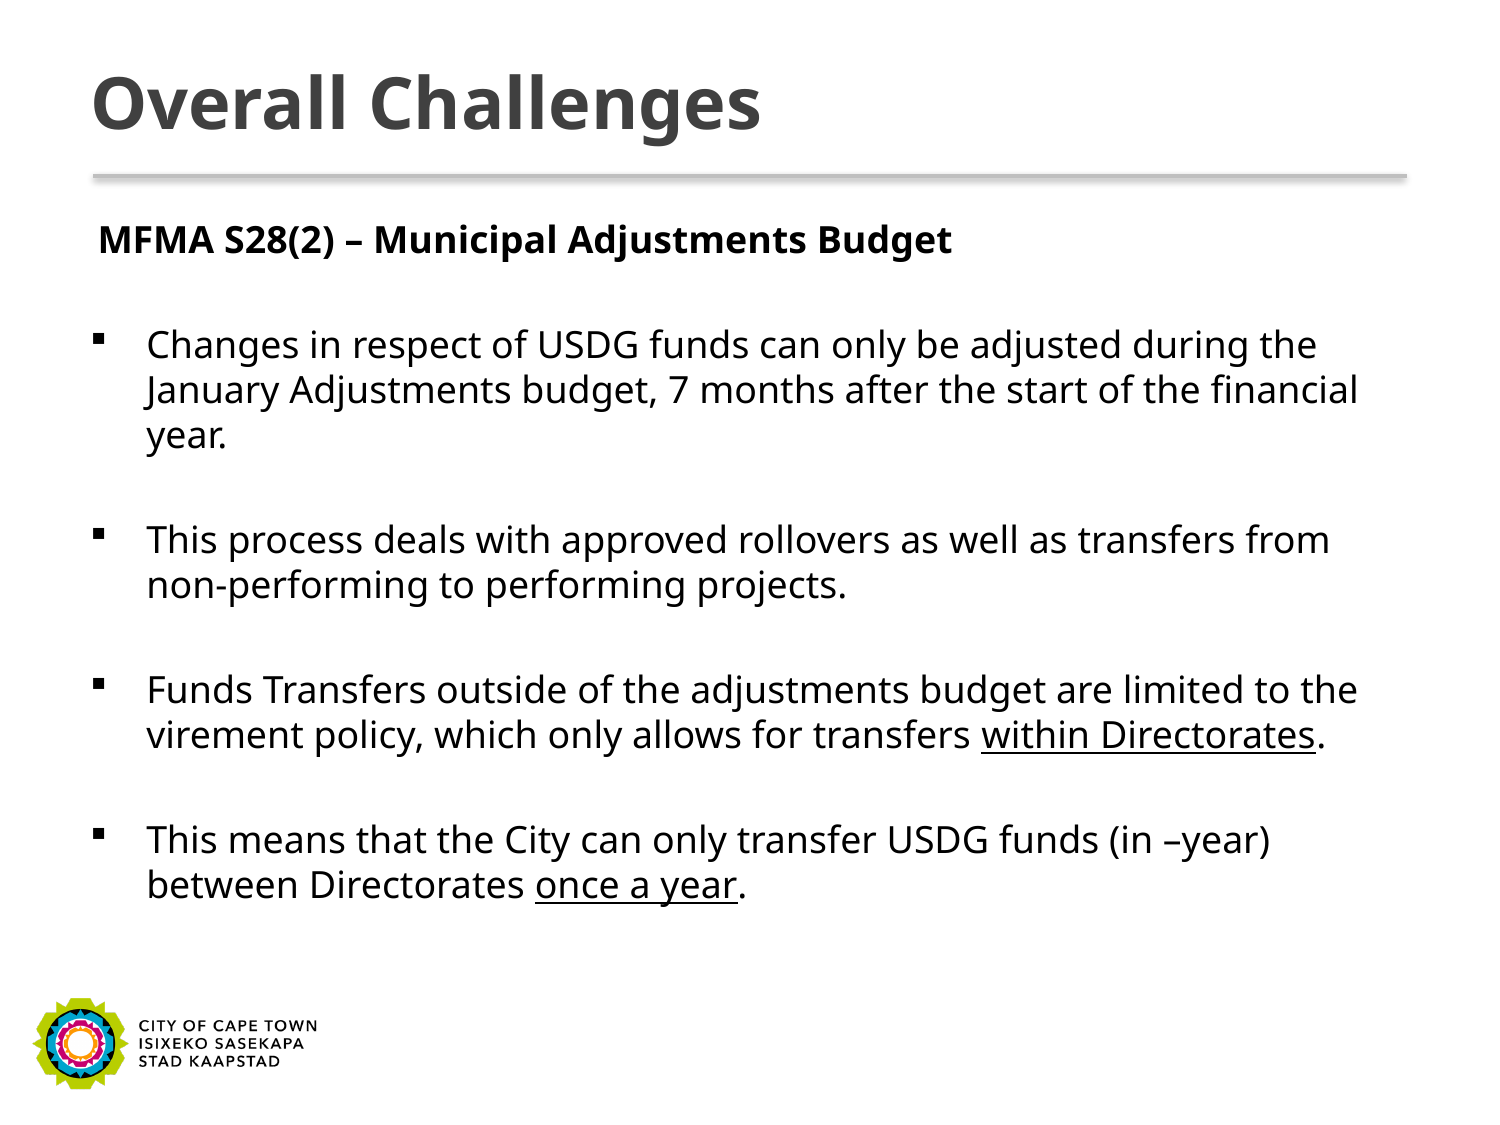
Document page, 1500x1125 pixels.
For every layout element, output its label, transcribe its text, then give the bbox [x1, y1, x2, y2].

title Overall Challenges [75, 45, 1425, 159]
picture [16, 982, 332, 1105]
list MFMA S28(2) – Municipal Adjustments Budget Changes in respect of USDG funds can only be adjusted during the January Adjustments budget, 7 months after the start of the financial year. This process deals with approved rollovers as well as transfers from non-performing to performing projects. Funds Transfers outside of the adjustments budget are limited to the virement policy, which only allows for transfers within Directorates. This means that the City can only transfer USDG funds (in –year) between Directorates once a year. [75, 208, 1425, 965]
